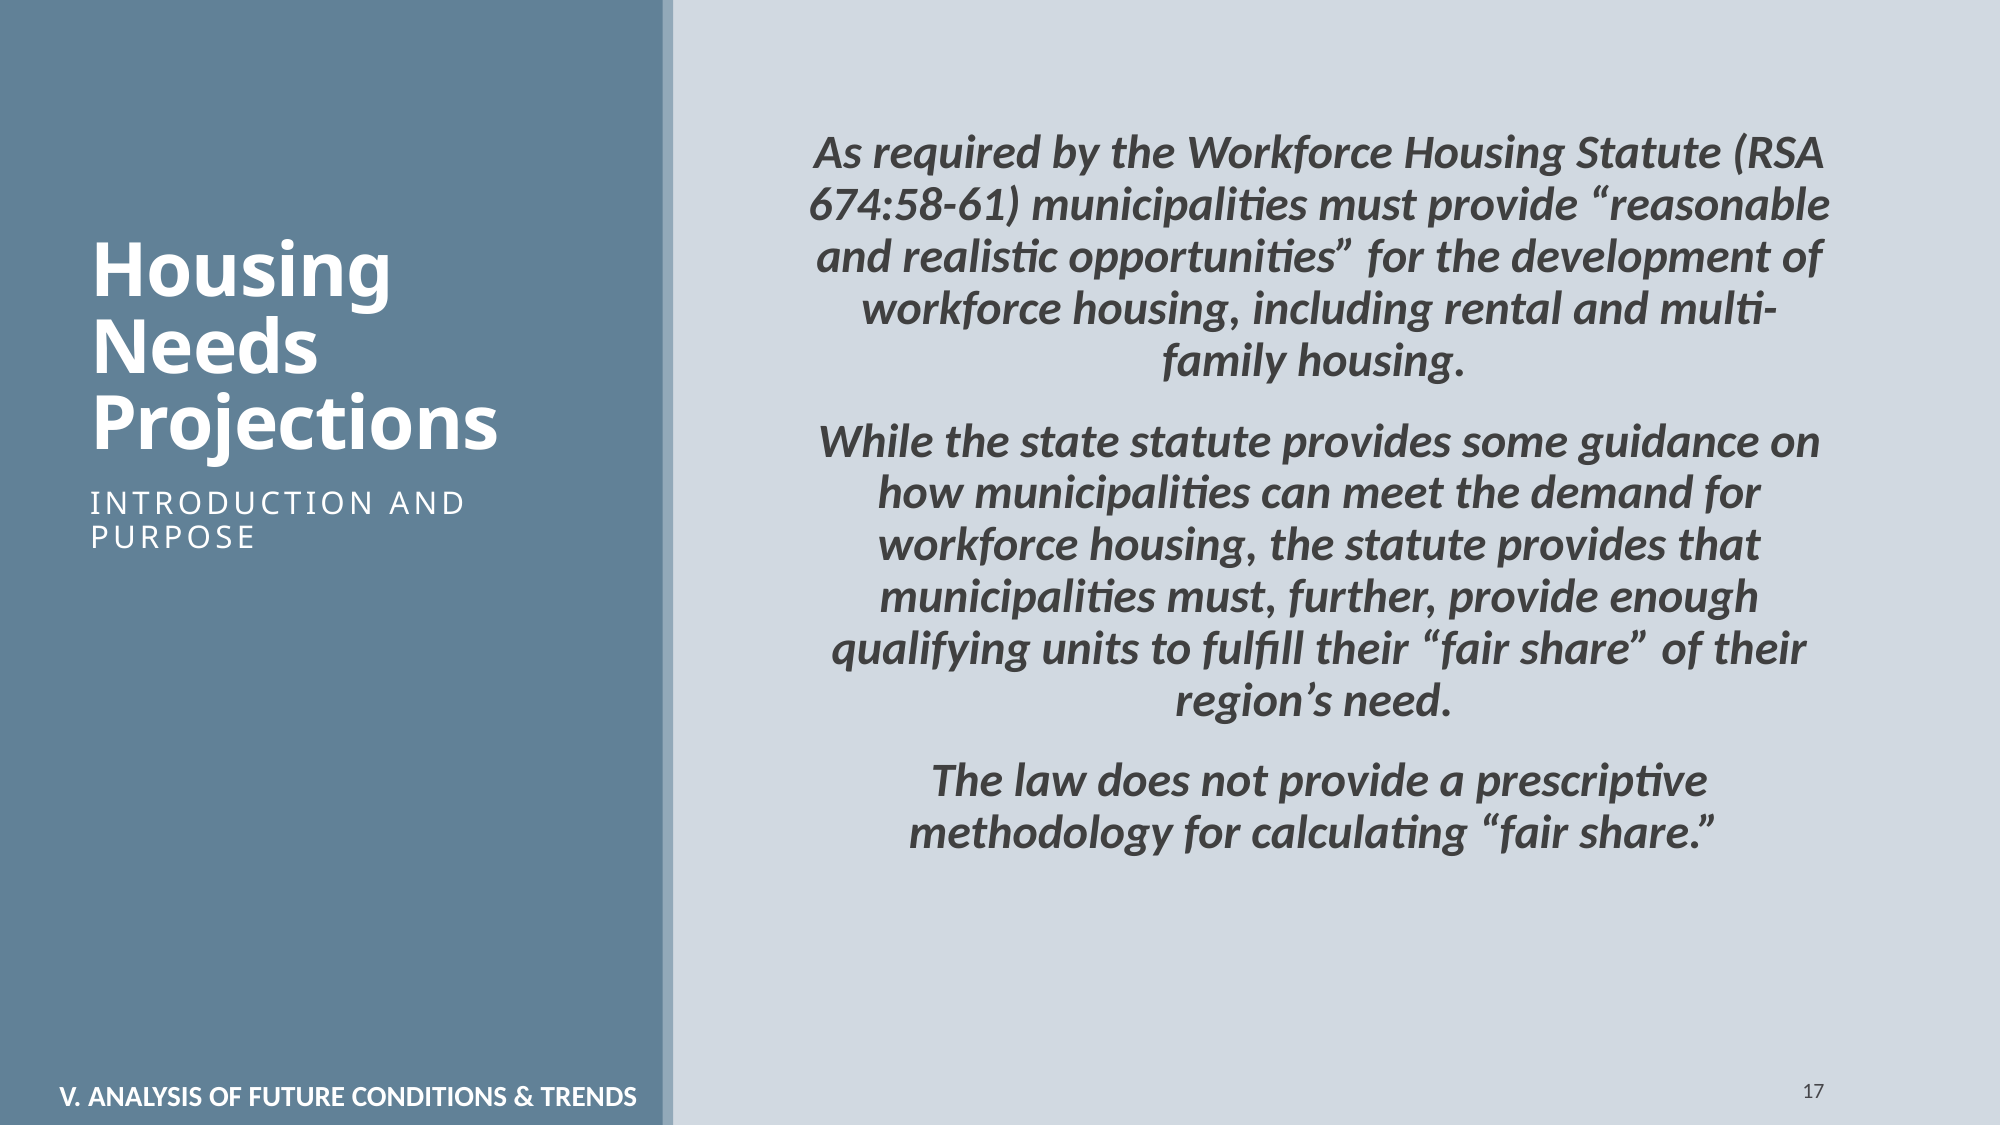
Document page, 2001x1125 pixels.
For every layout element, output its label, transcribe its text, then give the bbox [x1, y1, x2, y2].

text_box V. ANALYSIS OF FUTURE CONDITIONS & TRENDS [37, 1065, 764, 1125]
list Introduction AND PURPOSE [75, 479, 600, 1035]
slide_number 17 [1624, 1059, 1840, 1120]
list As required by the Workforce Housing Statute (RSA 674:58-61) municipalities must provide “reasonable and realistic opportunities” for the development of workforce housing, including rental and multi-family housing. While the state statute provides some guidance on how municipalities can meet the demand for workforce housing, the statute provides that municipalities must, further, provide enough qualifying units to fulfill their “fair share” of their region’s need. The law does not provide a prescriptive methodology for calculating “fair share.” [787, 120, 1853, 983]
title Housing Needs Projections [75, 97, 600, 473]
